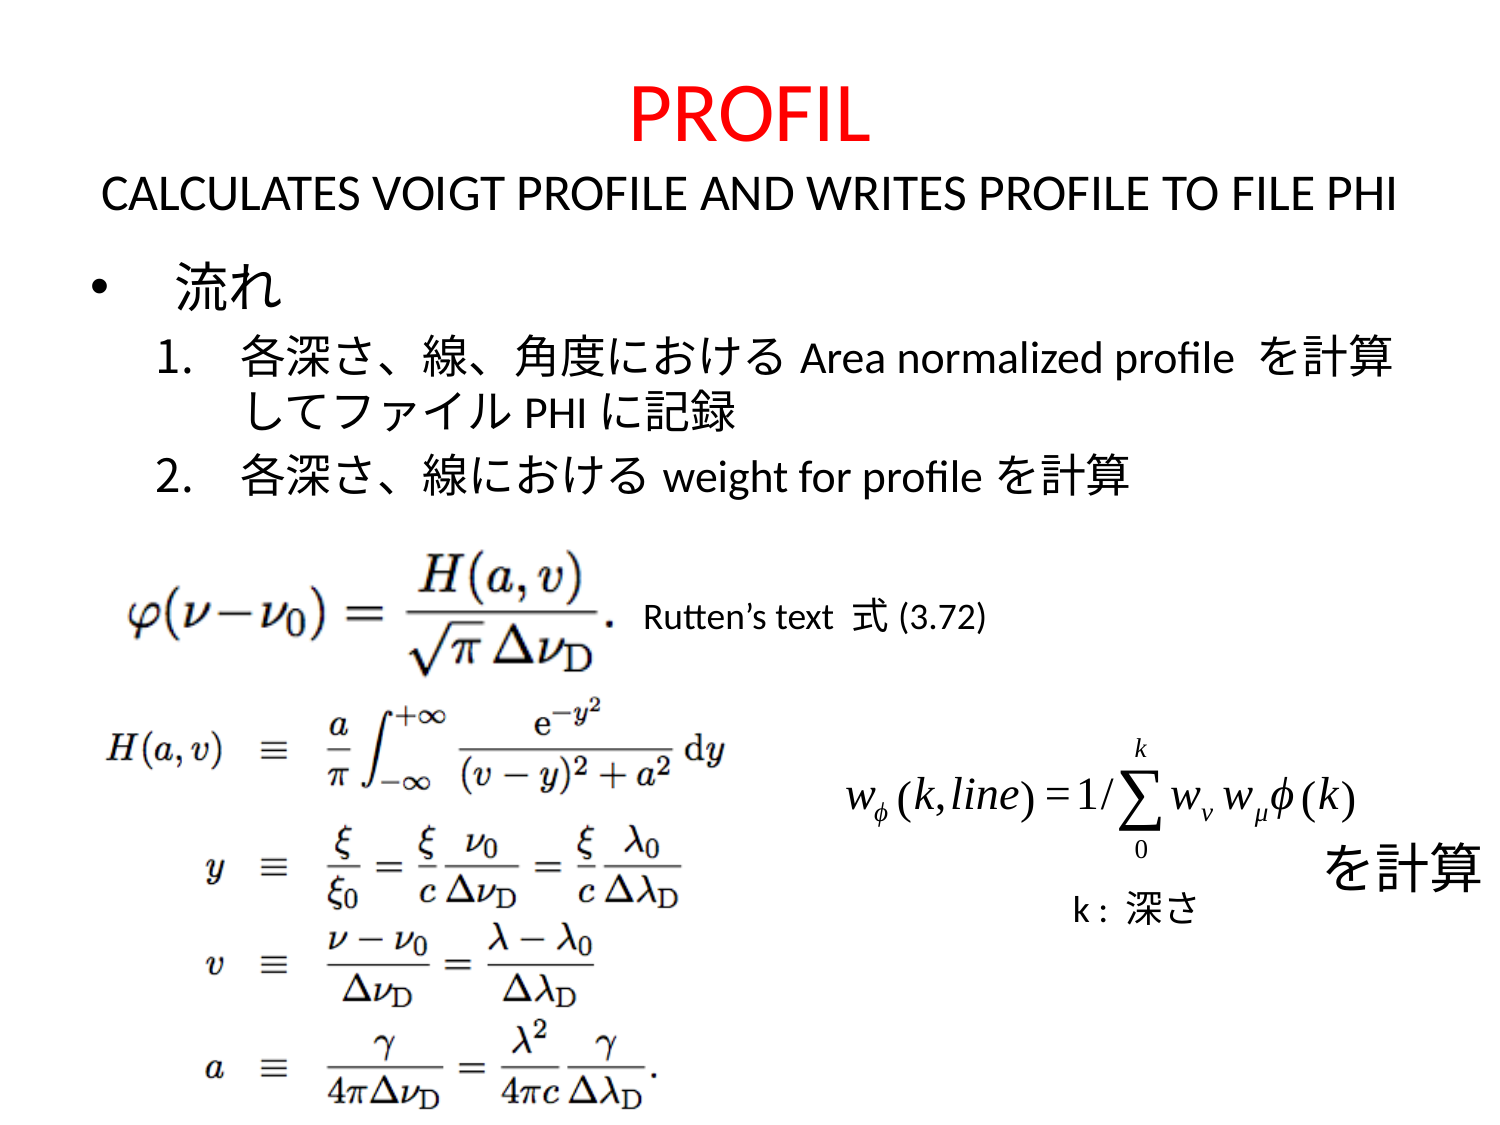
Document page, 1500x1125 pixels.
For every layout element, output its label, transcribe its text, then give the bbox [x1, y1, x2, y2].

title PROFIL CALCULATES VOIGT PROFILE AND WRITES PROFILE TO FILE PHI [75, 45, 1425, 233]
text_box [837, 732, 1362, 864]
text_box Rutten’s text 式(3.72) [640, 584, 1002, 645]
list 流れ 各深さ、線、角度におけるArea normalized profile を計算してファイルPHIに記録 各深さ、線におけるweight for profileを計算 [75, 245, 1425, 989]
text_box を計算 [1306, 826, 1499, 907]
picture [80, 523, 739, 1124]
text_box k : 深さ [1058, 877, 1216, 937]
